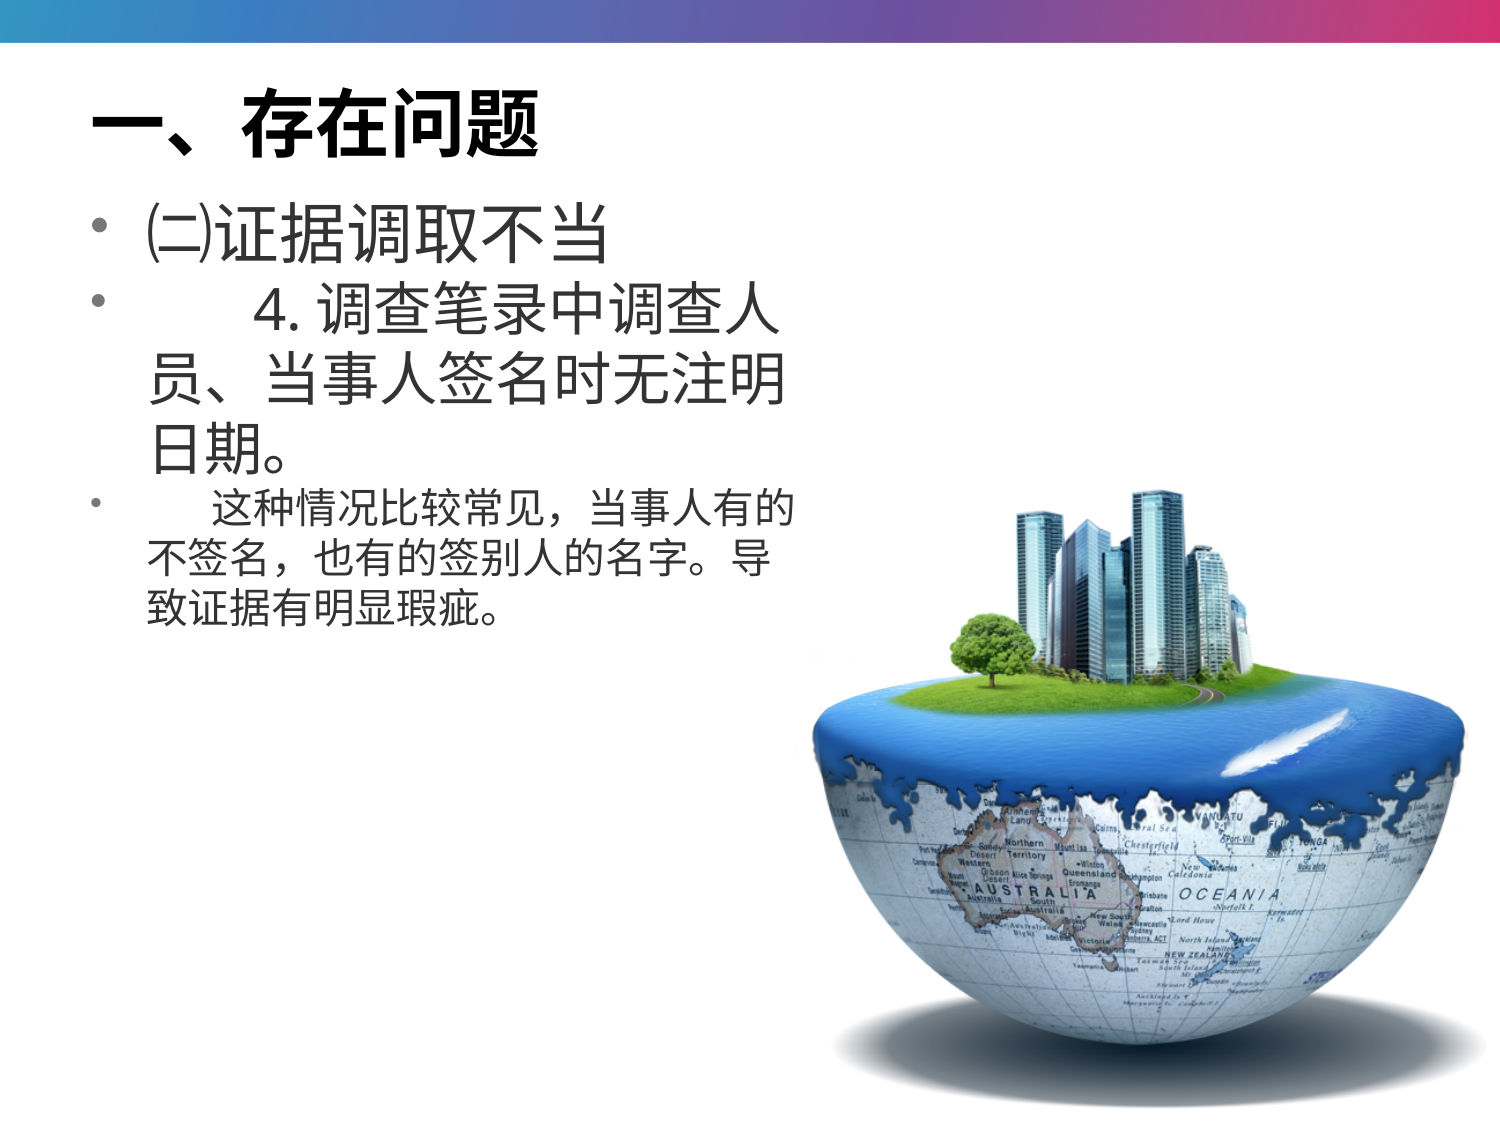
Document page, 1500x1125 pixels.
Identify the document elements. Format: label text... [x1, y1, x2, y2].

picture [792, 478, 1495, 1118]
title 一、存在问题 [74, 68, 1188, 257]
list ㈡证据调取不当 4.调查笔录中调查人员、当事人签名时无注明日期。 这种情况比较常见，当事人有的不签名，也有的签别人的名字。导致证据有明显瑕疵。 [74, 184, 822, 1048]
picture [0, 0, 1500, 43]
